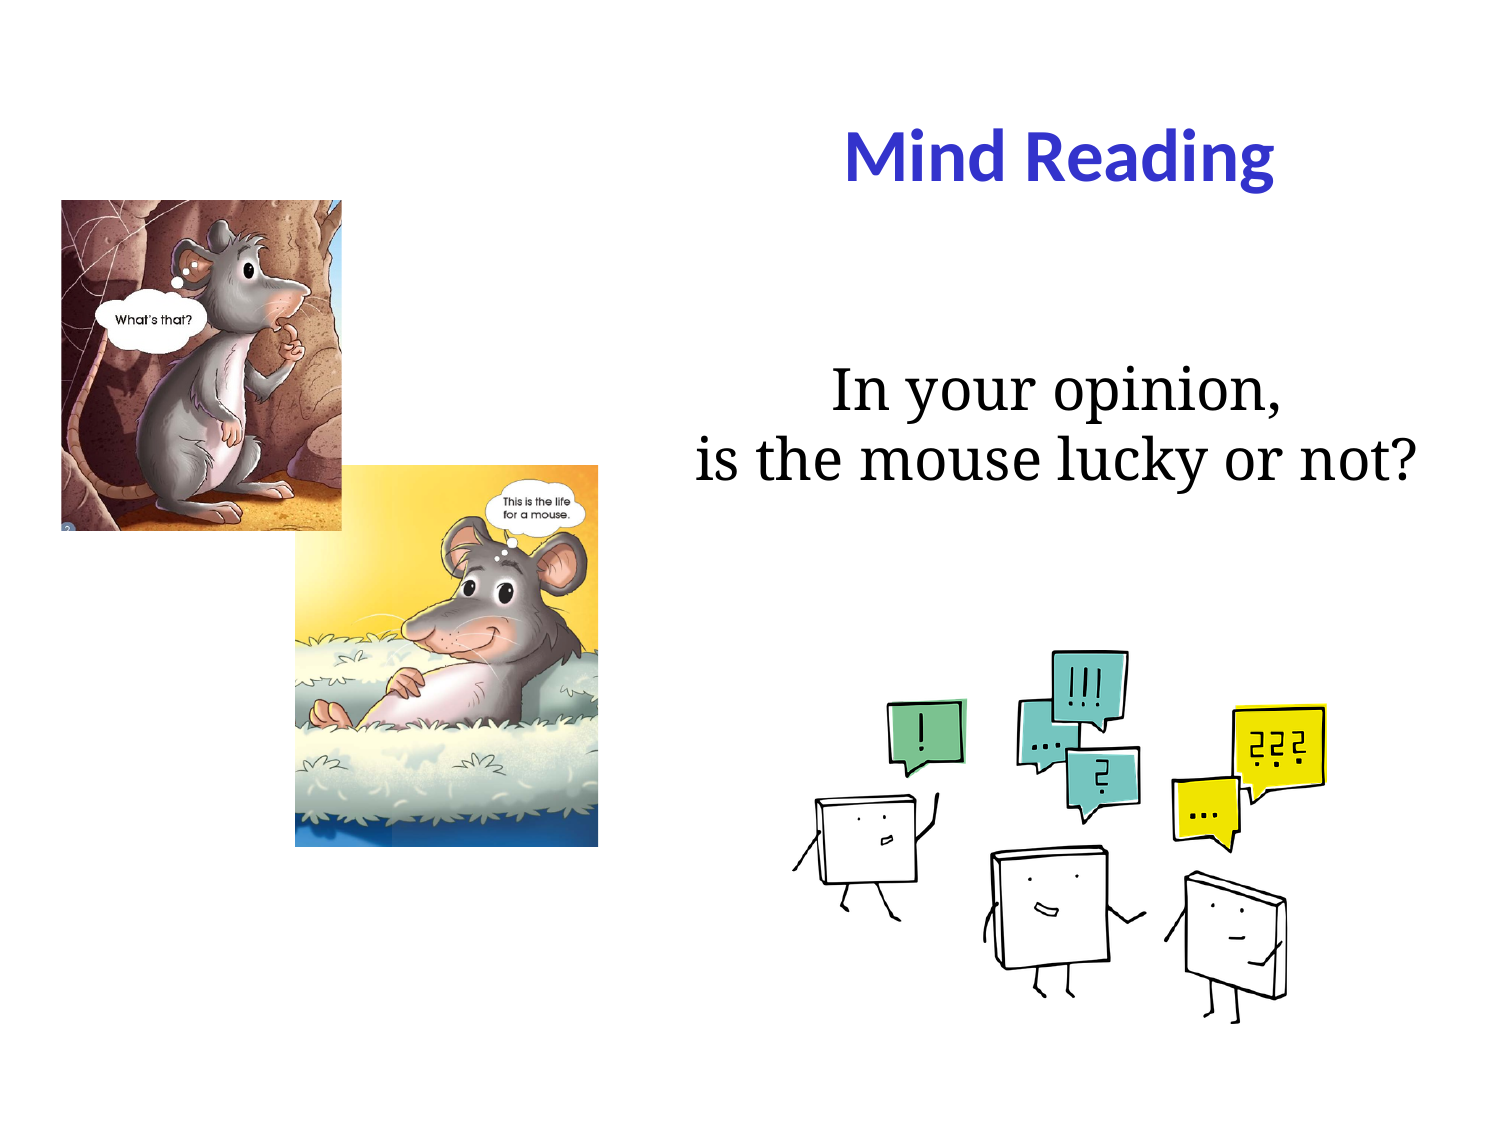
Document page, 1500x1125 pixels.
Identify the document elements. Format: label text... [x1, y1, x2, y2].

text_box In your opinion, is the mouse lucky or not? [629, 344, 1500, 500]
picture [792, 650, 1327, 1024]
picture [61, 199, 599, 847]
text_box Mind Reading [754, 98, 1365, 204]
